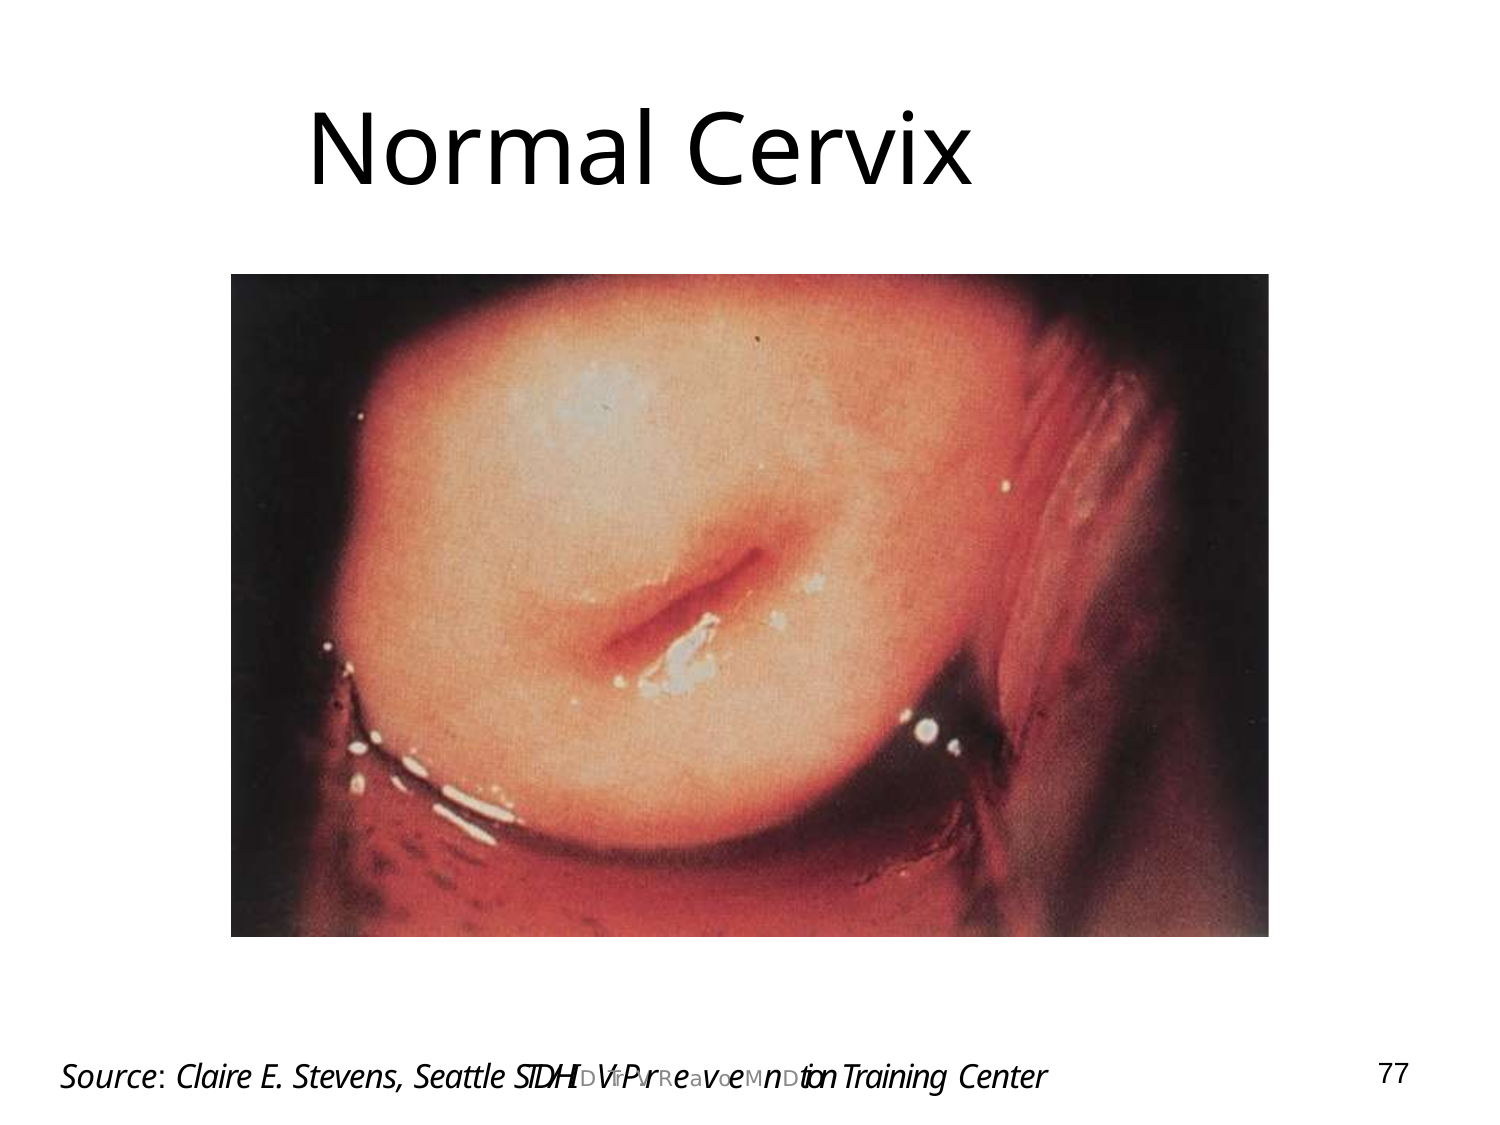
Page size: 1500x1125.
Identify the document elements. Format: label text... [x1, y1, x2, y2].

text_box [231, 274, 1269, 937]
title Normal Cervix [230, 48, 1048, 239]
text_box Source: Claire E. Stevens, Seattle STD/HIDVr.TP.V.rReavo eMnDtion Training Center [53, 1049, 1112, 1097]
text_box 77 [1375, 1052, 1413, 1090]
